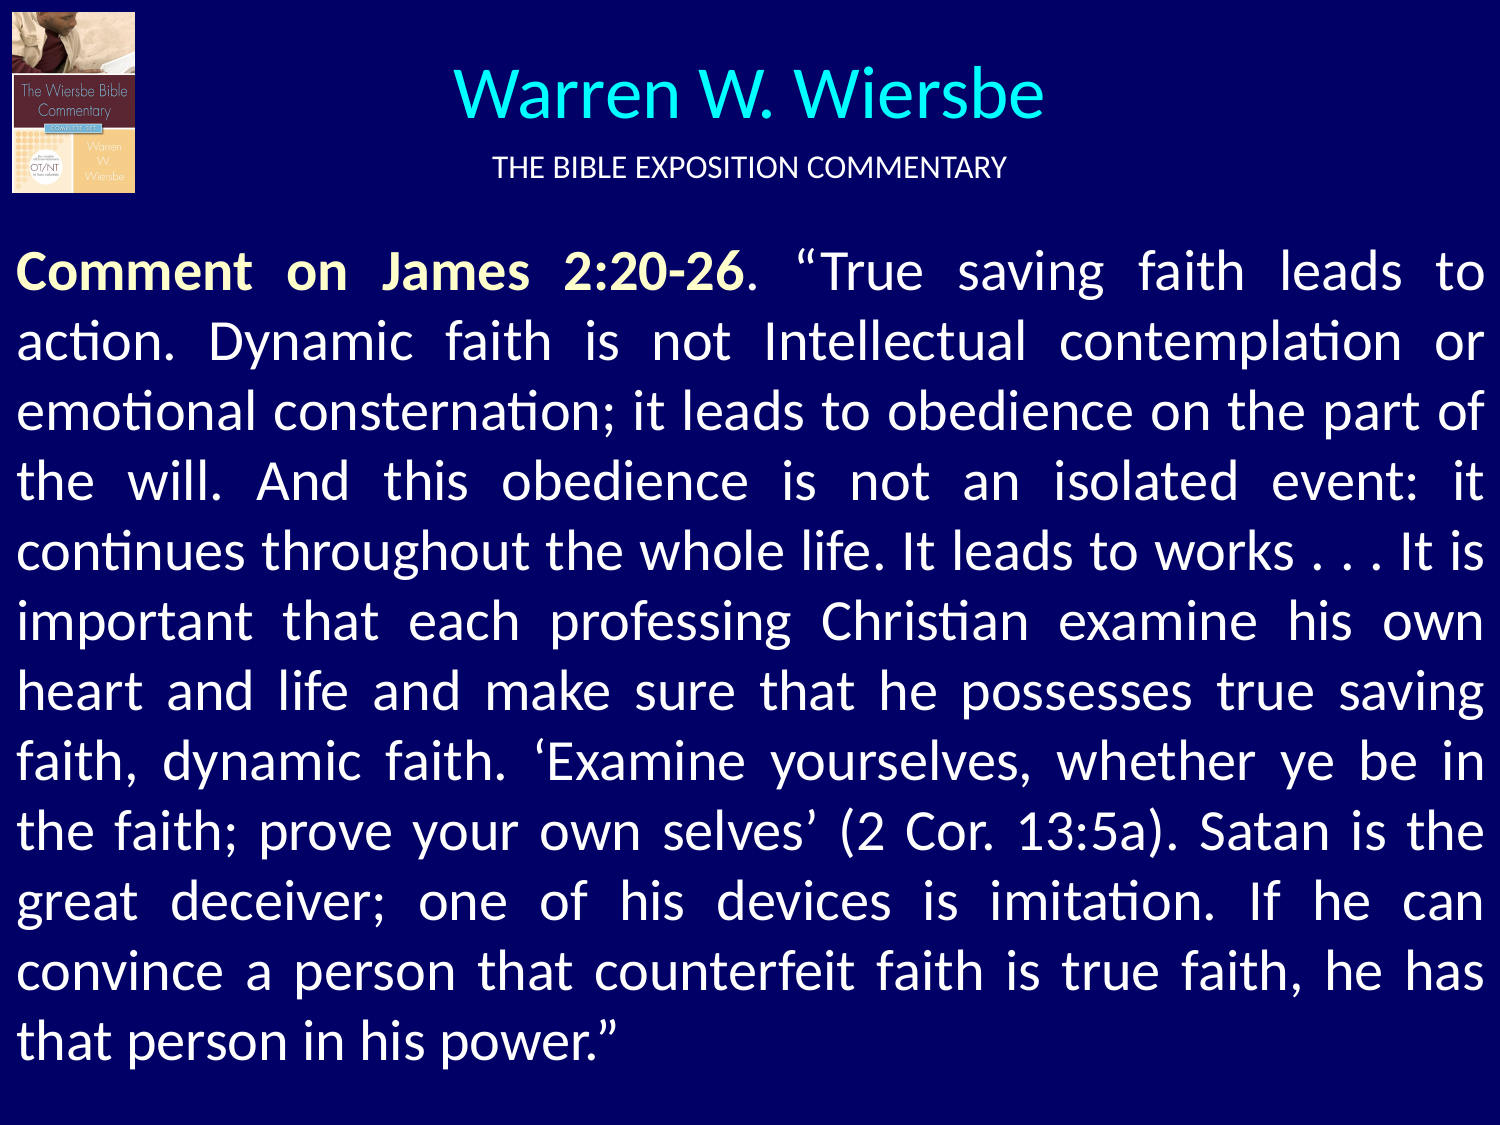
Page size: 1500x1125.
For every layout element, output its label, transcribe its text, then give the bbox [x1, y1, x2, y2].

picture [12, 12, 135, 193]
list Comment on James 2:20-26. “True saving faith leads to action. Dynamic faith is not Intellectual contemplation or emotional consternation; it leads to obedience on the part of the will. And this obedience is not an isolated event: it continues throughout the whole life. It leads to works . . . It is important that each professing Christian examine his own heart and life and make sure that he possesses true saving faith, dynamic faith. ‘Examine yourselves, whether ye be in the faith; prove your own selves’ (2 Cor. 13:5a). Satan is the great deceiver; one of his devices is imitation. If he can convince a person that counterfeit faith is true faith, he has that person in his power.” [1, 224, 1500, 901]
text_box Warren W. Wiersbe THE BIBLE EXPOSITION COMMENTARY [149, 35, 1351, 193]
